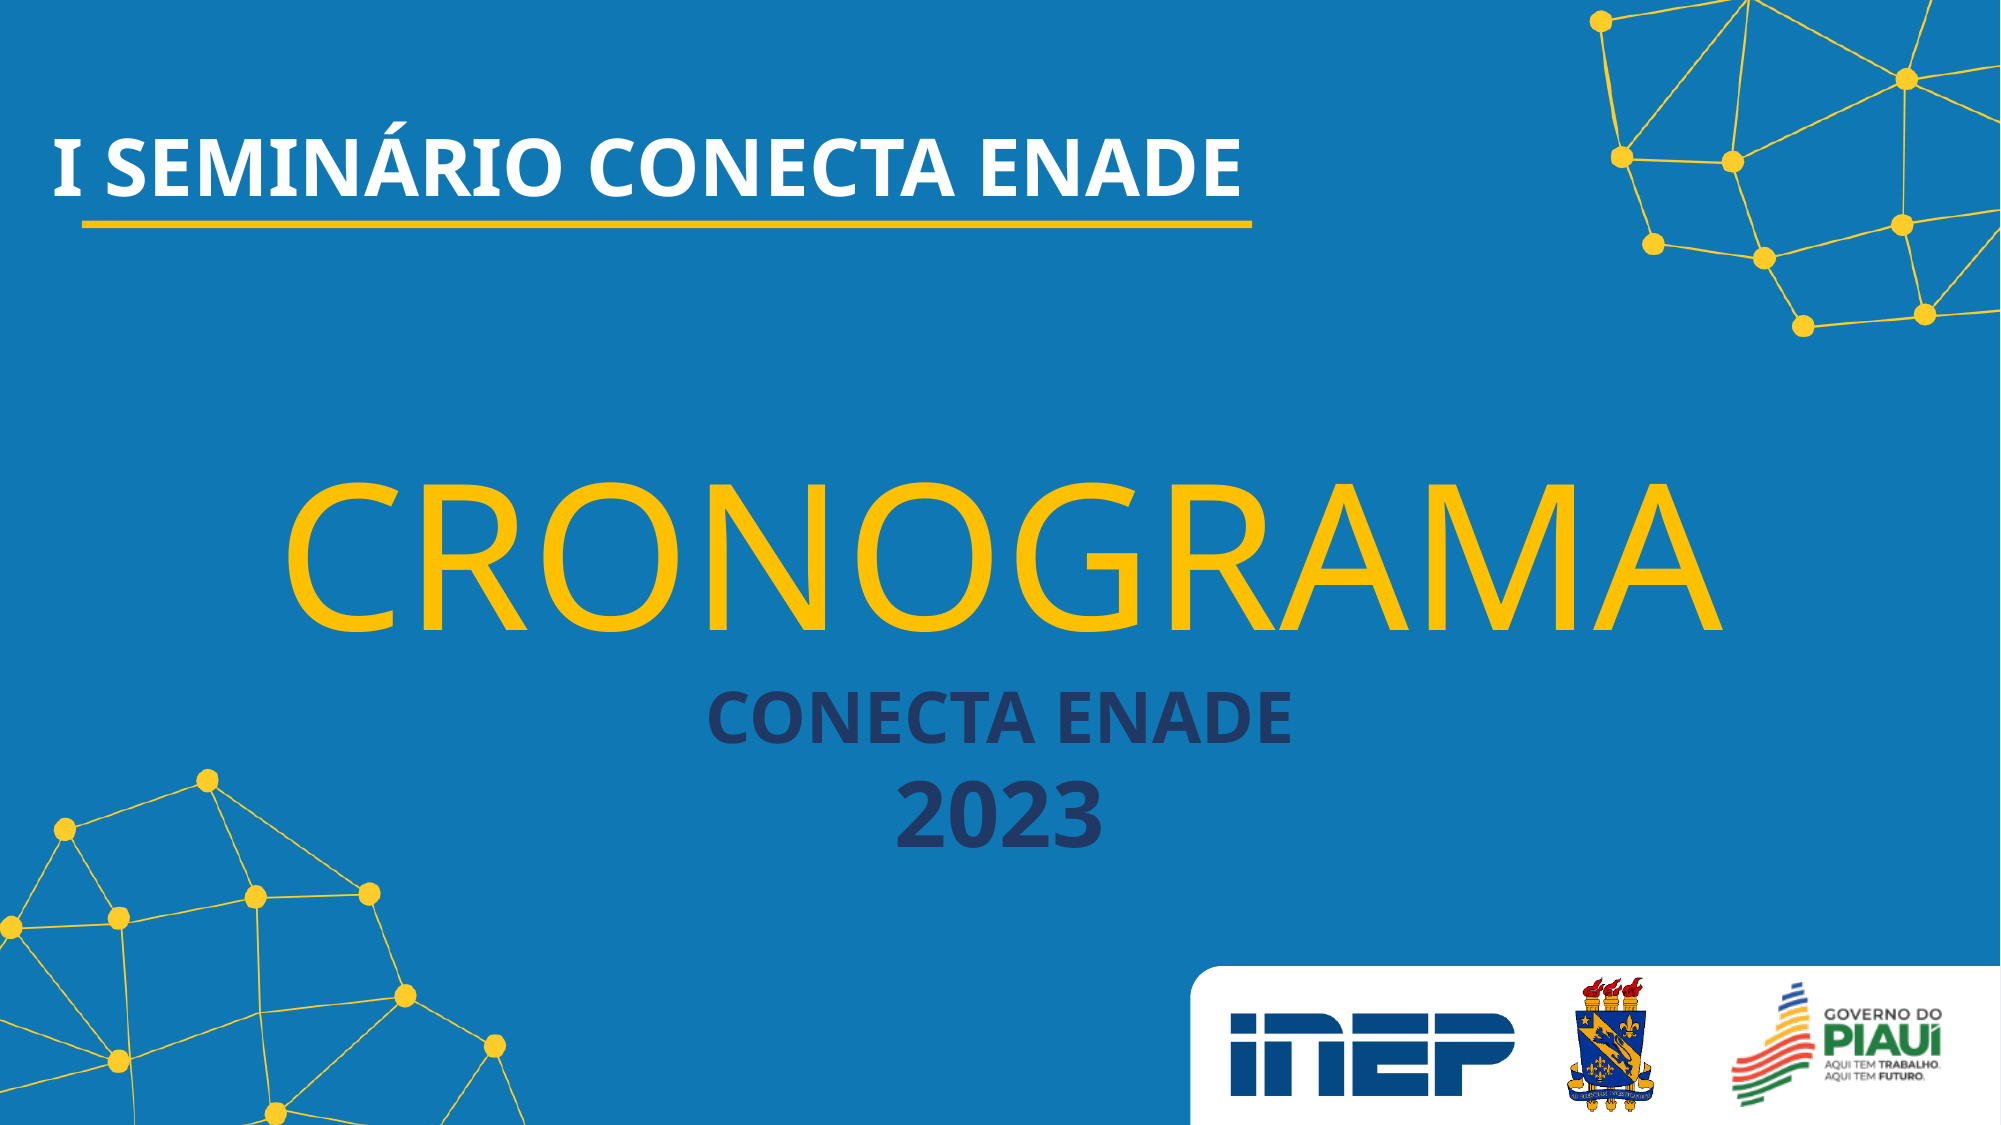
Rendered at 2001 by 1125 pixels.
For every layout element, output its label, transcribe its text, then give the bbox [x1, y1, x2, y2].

text_box [1189, 964, 2000, 1125]
picture [1211, 997, 1534, 1112]
text_box I SEMINÁRIO CONECTA ENADE [32, 64, 1265, 221]
picture [1567, 977, 1654, 1112]
text_box [81, 220, 1253, 229]
picture [1731, 982, 1942, 1107]
picture [0, 0, 2001, 1125]
text_box CRONOGRAMA [258, 442, 1742, 683]
text_box CONECTA ENADE [618, 629, 1382, 767]
text_box 2023 [862, 750, 1138, 875]
